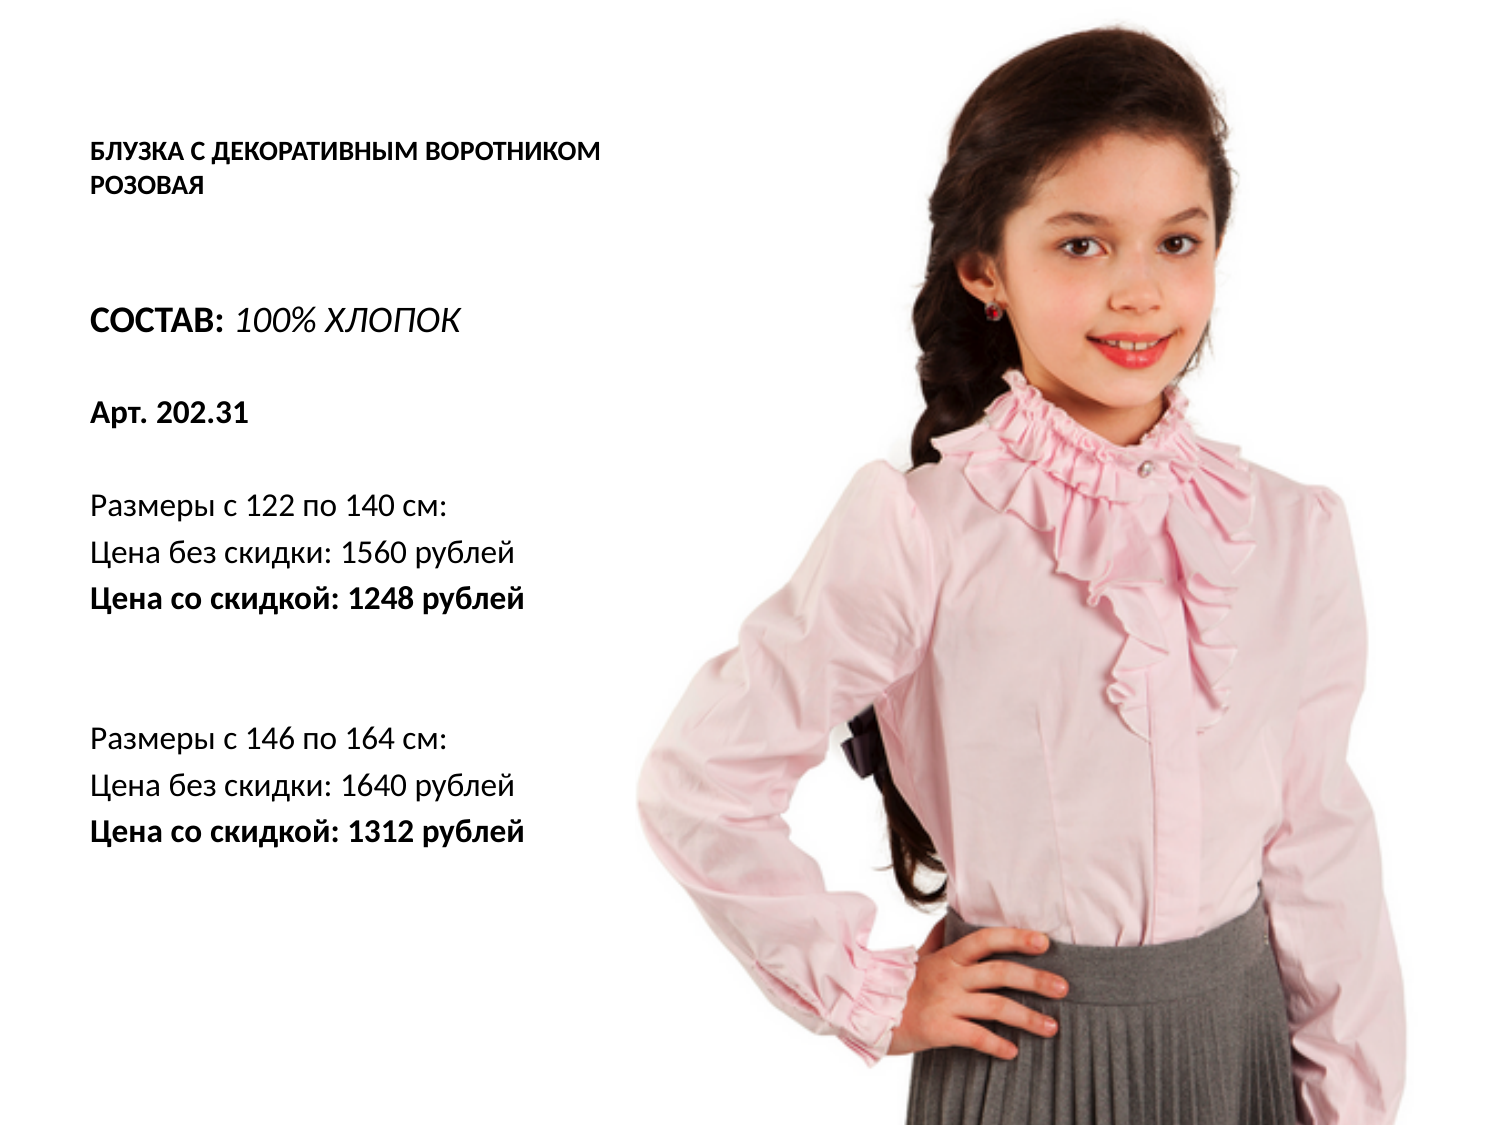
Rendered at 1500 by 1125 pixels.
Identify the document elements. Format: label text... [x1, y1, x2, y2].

title БЛУЗКА С ДЕКОРАТИВНЫМ ВОРОТНИКОМ РОЗОВАЯ [75, 124, 629, 208]
list СОСТАВ: 100% ХЛОПОК Арт. 202.31 Размеры с 122 по 140 см: Цена без скидки: 1560 рублей Цена со скидкой: 1248 рублей Размеры с 146 по 164 см: Цена без скидки: 1640 рублей Цена со скидкой: 1312 рублей [75, 287, 569, 1048]
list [634, 4, 1422, 1125]
